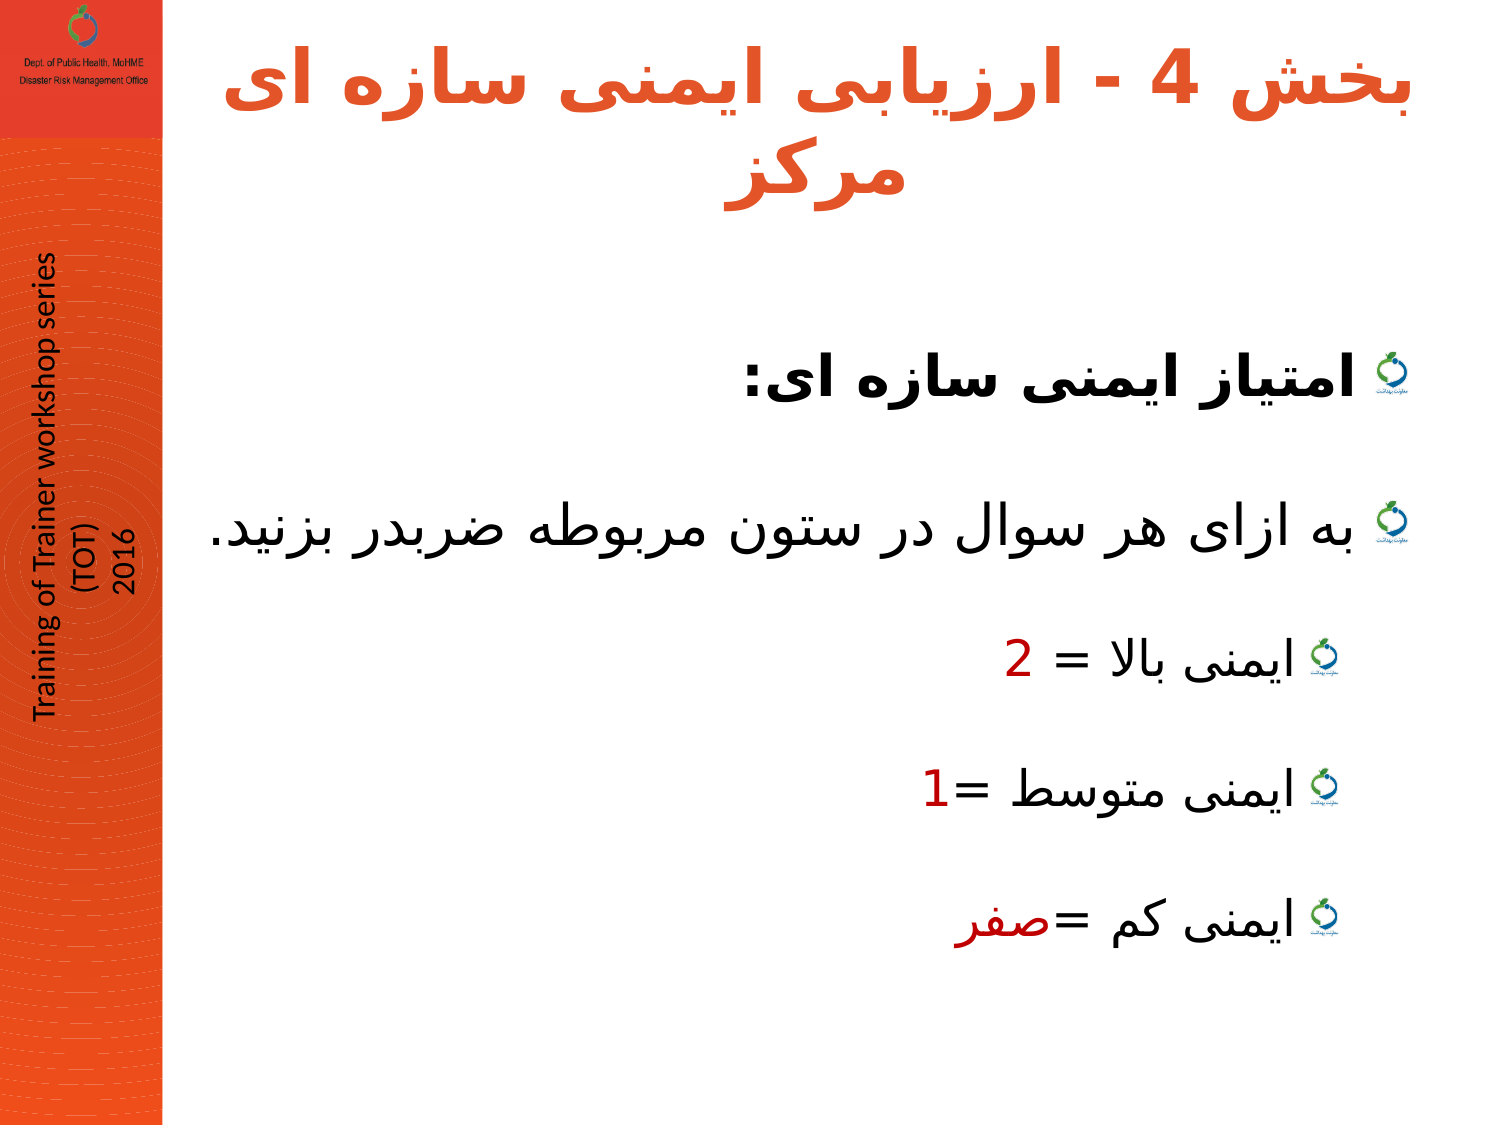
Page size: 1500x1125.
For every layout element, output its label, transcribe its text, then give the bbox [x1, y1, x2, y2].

picture [1364, 349, 1418, 397]
picture [1300, 896, 1347, 938]
title بخش 4 - ارزیابی ایمنی سازه ای مرکز [200, 24, 1438, 213]
list امتیاز ایمنی سازه ای: به ازای هر سوال در ستون مربوطه ضربدر بزنید. ایمنی بالا = 2 ایمنی متوسط =1 ایمنی کم =صفر [187, 262, 1425, 1005]
picture [0, 0, 163, 138]
picture [1300, 636, 1347, 678]
picture [1300, 766, 1347, 808]
picture [1364, 498, 1418, 546]
